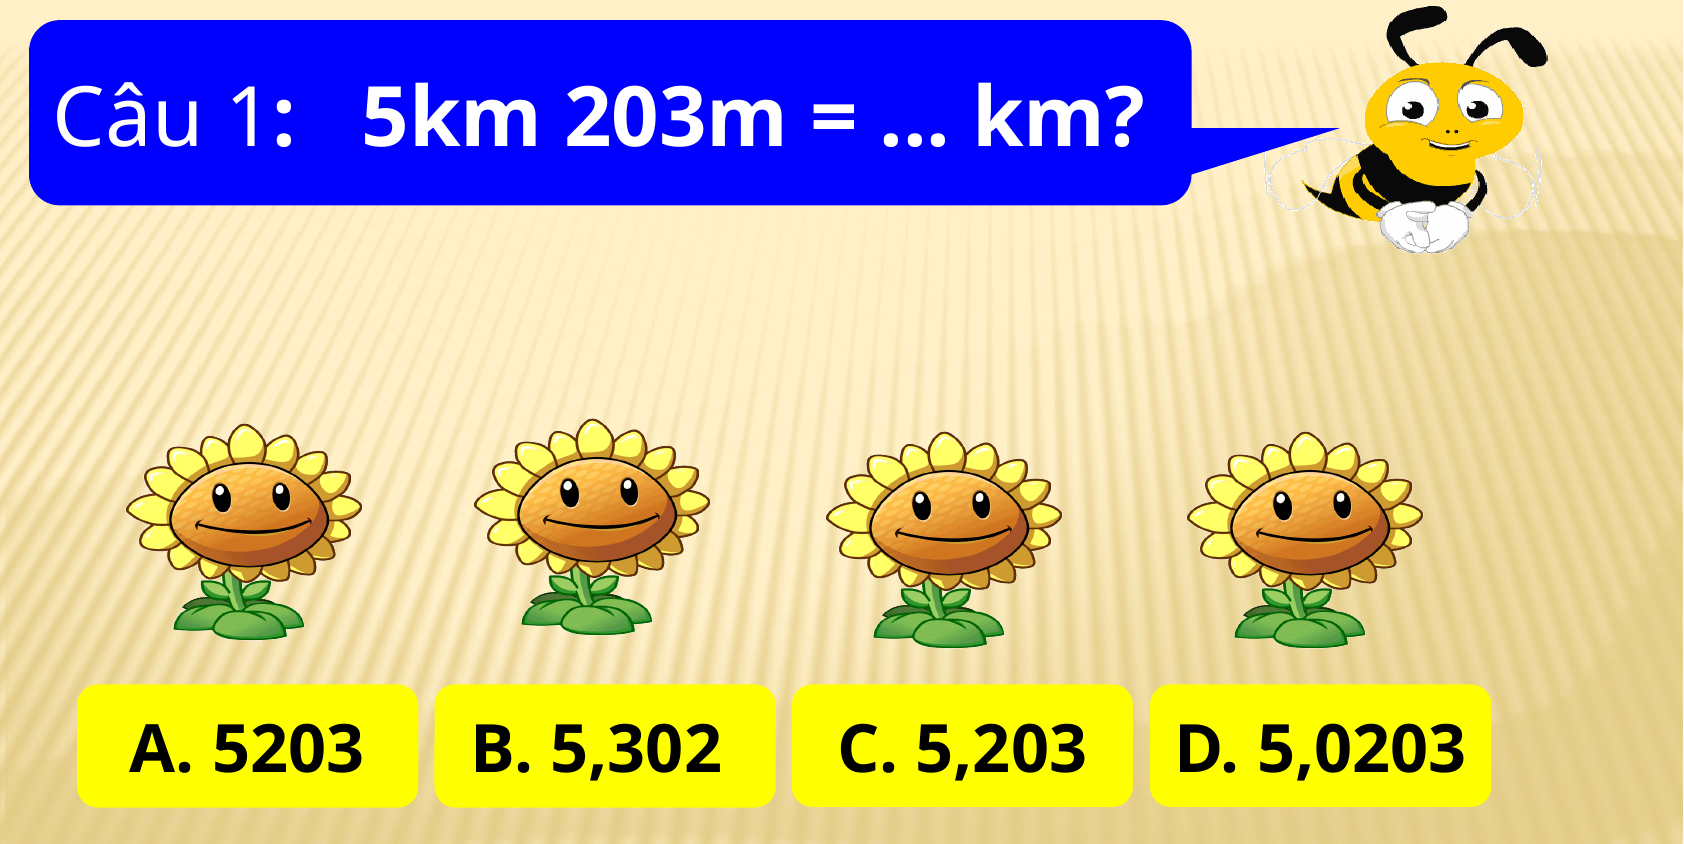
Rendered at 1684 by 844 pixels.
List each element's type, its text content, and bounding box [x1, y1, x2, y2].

picture [66, 360, 1489, 666]
text_box Câu 1: 5km 203m = ... km? [26, 17, 1218, 208]
text_box A. 5203 [74, 682, 421, 810]
text_box C. 5,203 [789, 684, 1136, 810]
text_box B. 5,302 [432, 682, 778, 810]
text_box D. 5,0203 [1147, 683, 1494, 810]
picture [1228, 0, 1581, 269]
